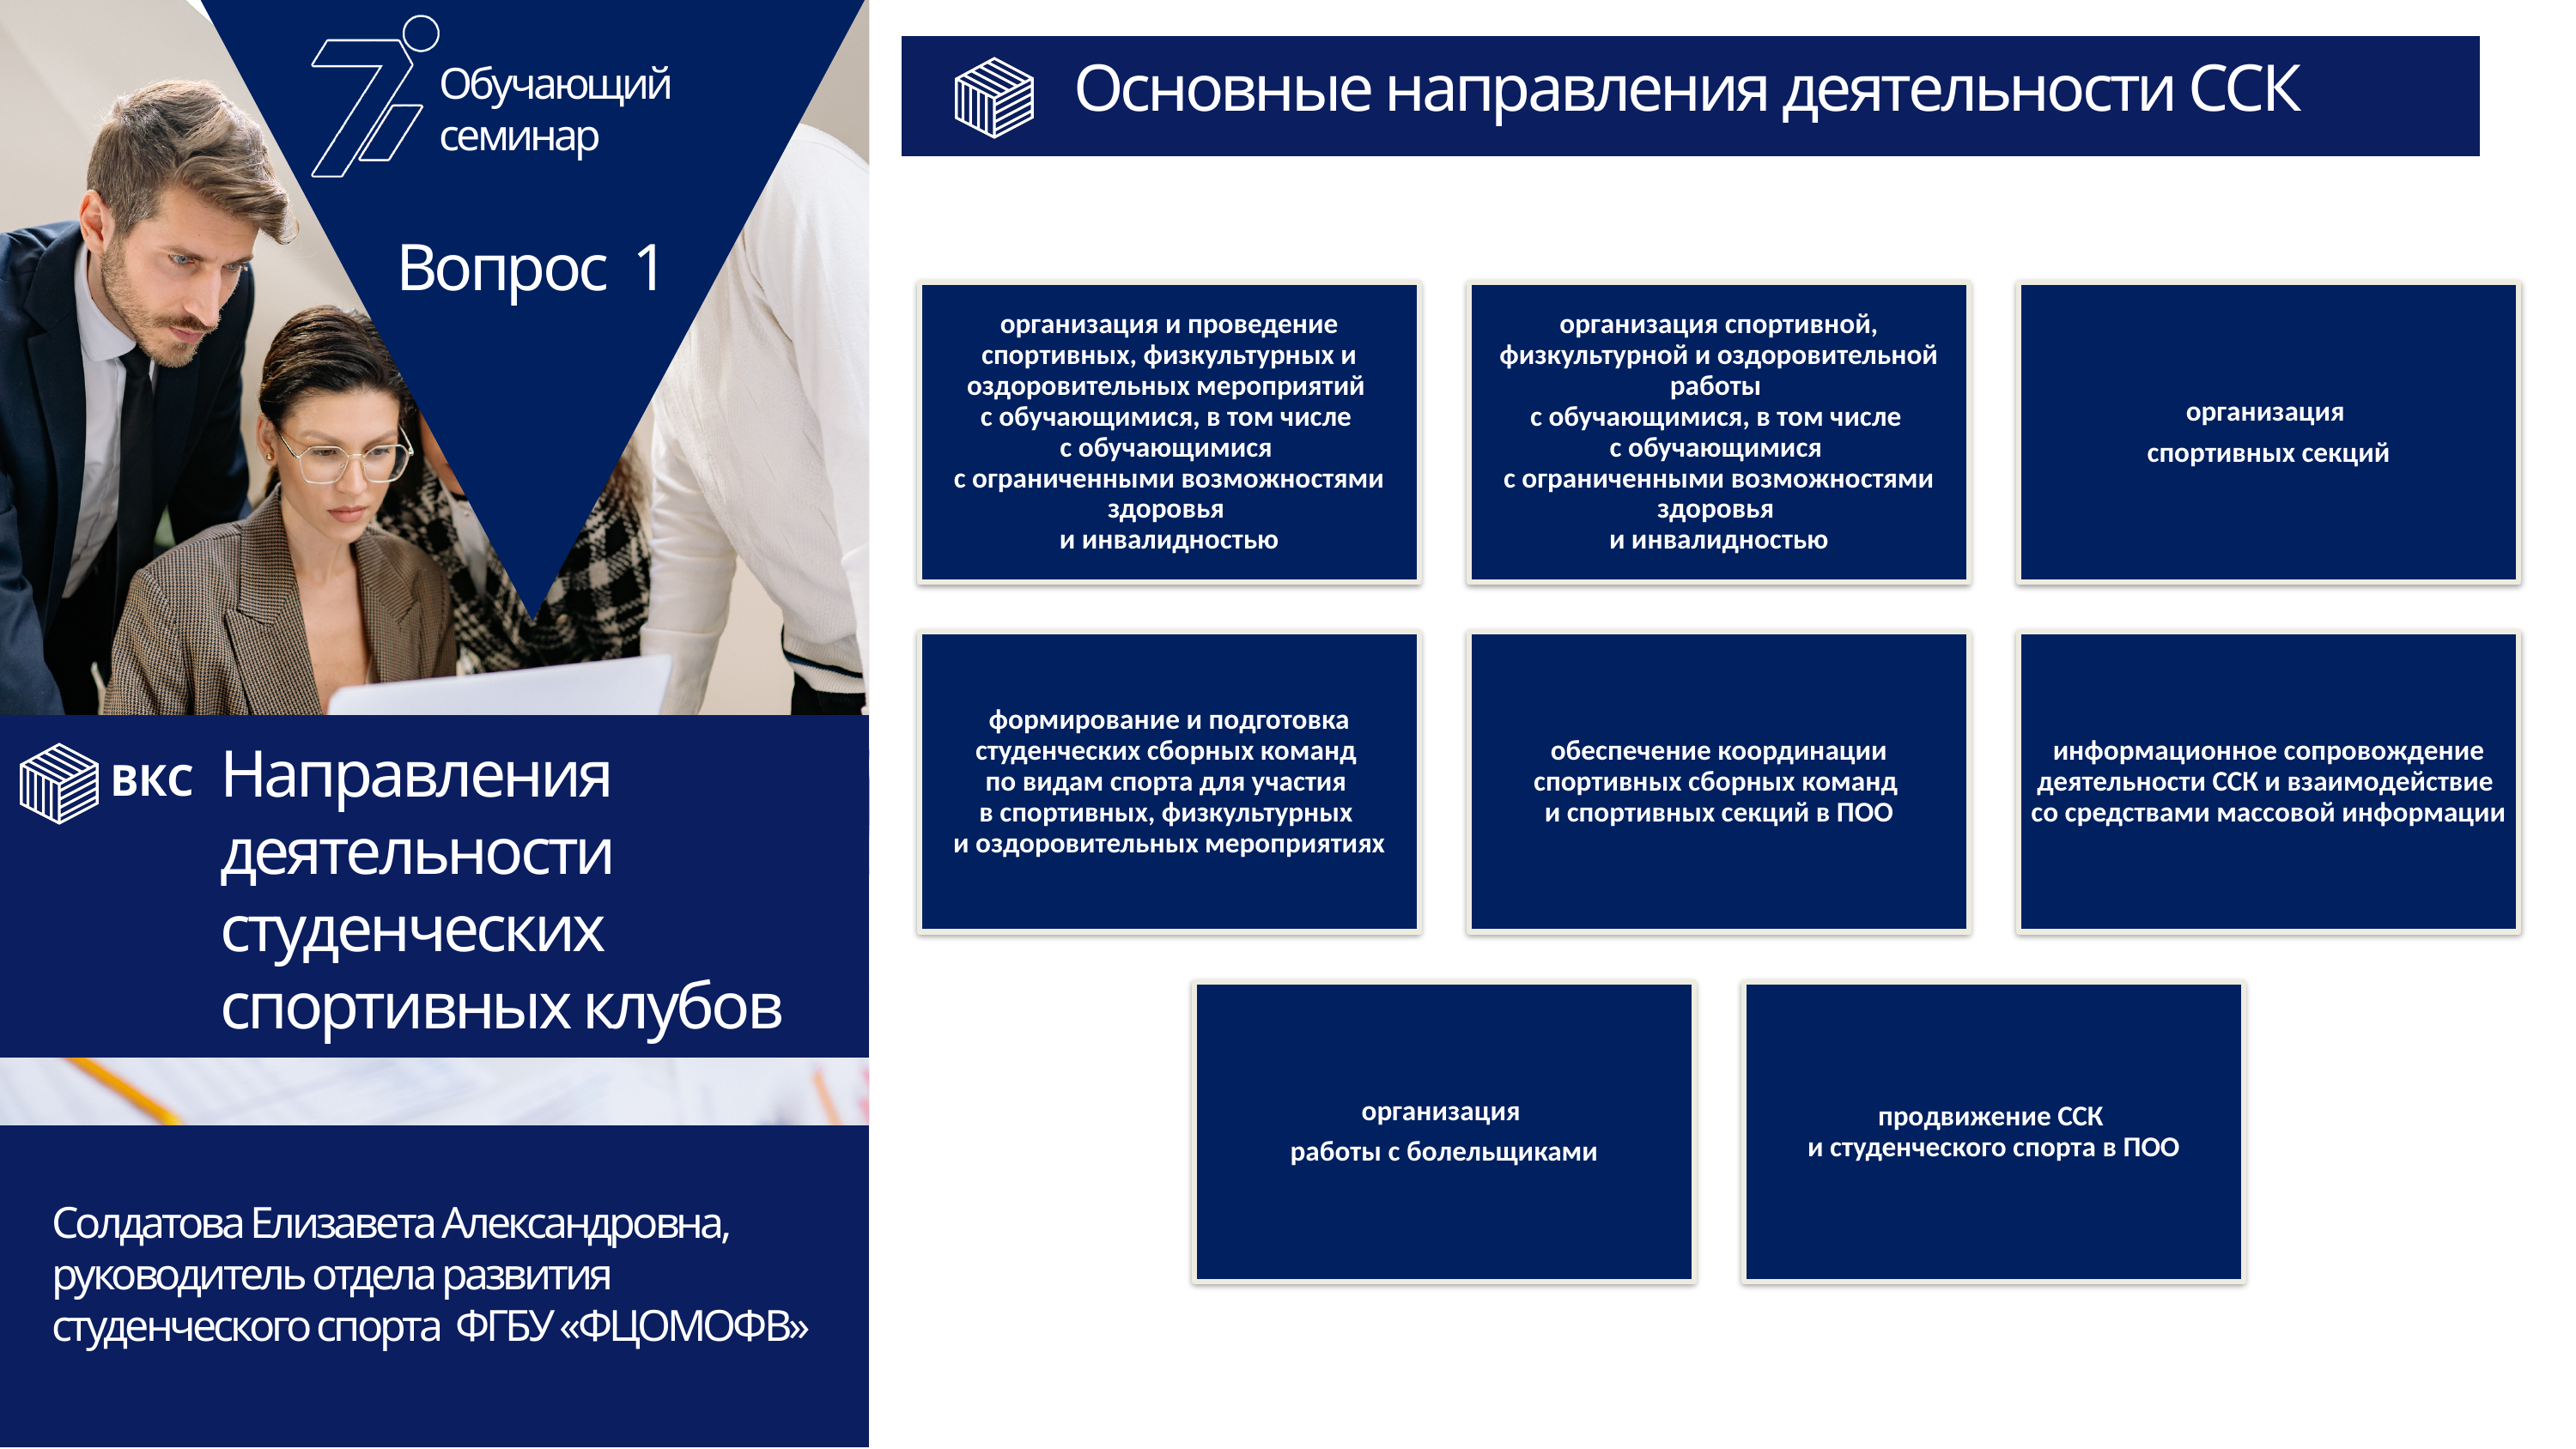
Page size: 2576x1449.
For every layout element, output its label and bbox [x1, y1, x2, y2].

text_box [919, 236, 2519, 1327]
text_box [901, 35, 2480, 157]
text_box [0, 1131, 870, 1448]
text_box [0, 1064, 870, 1126]
picture [955, 57, 1034, 140]
text_box [20, 743, 207, 825]
text_box [0, 0, 870, 714]
text_box [0, 714, 870, 1058]
picture [311, 15, 440, 178]
